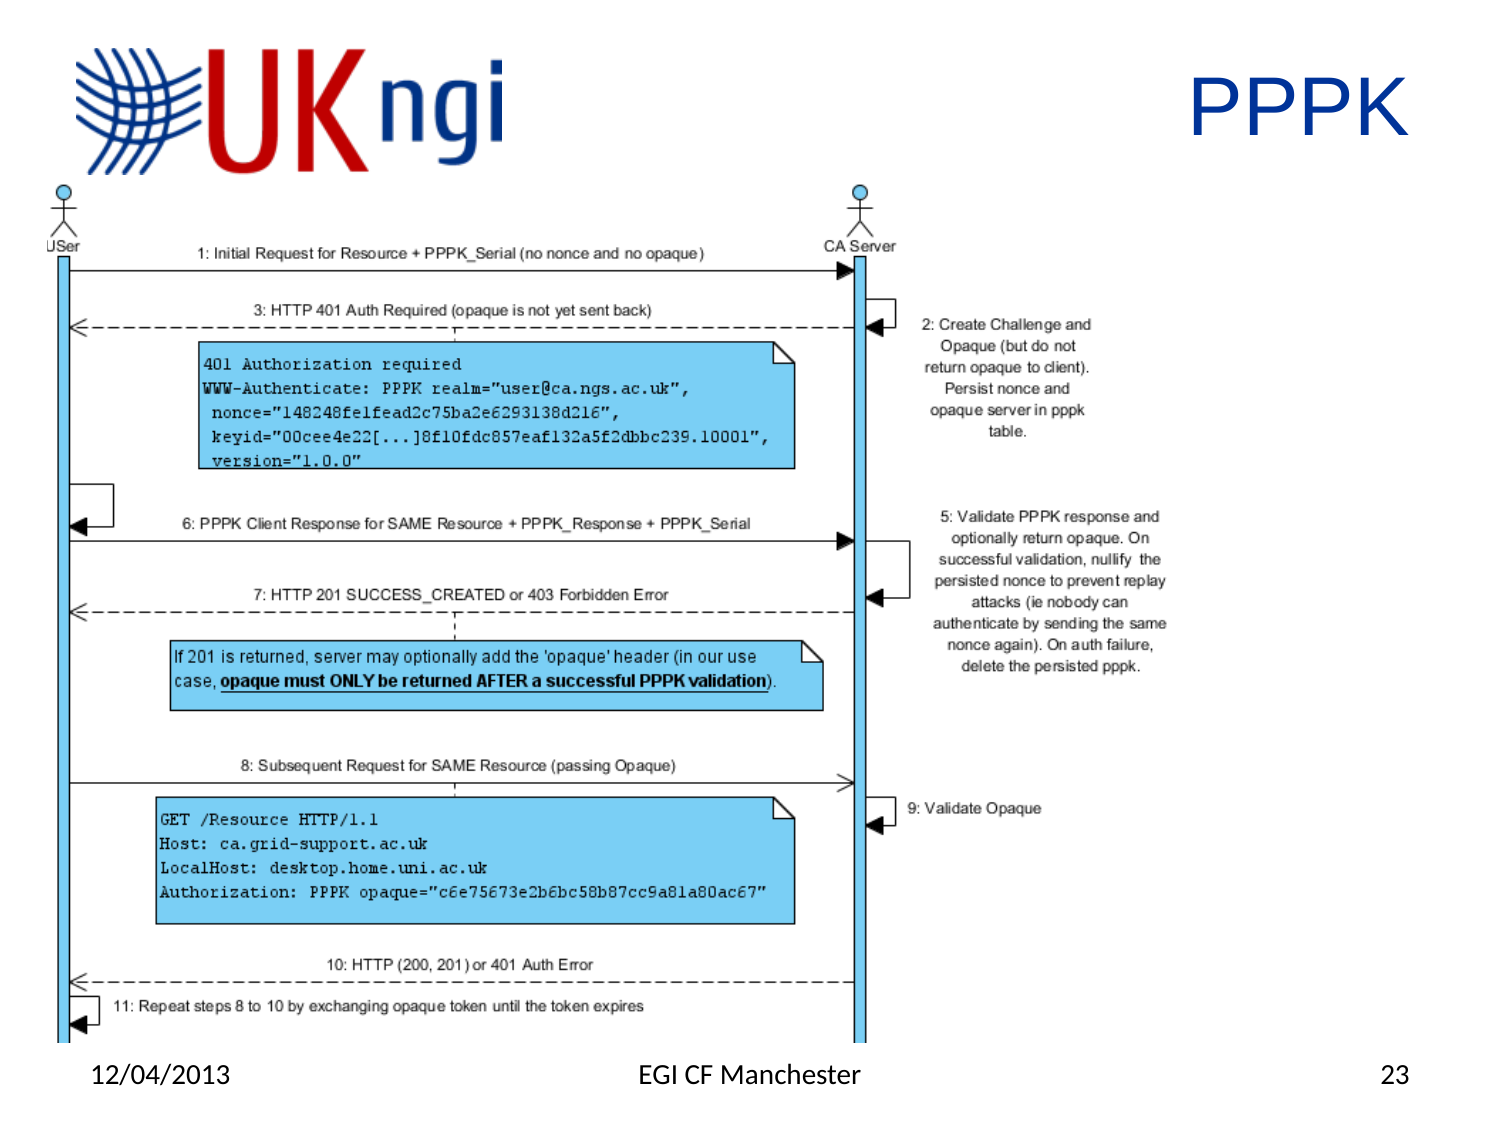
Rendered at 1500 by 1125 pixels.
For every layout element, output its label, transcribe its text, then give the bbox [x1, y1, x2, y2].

footer EGI CF Manchester [512, 1051, 988, 1103]
title PPPK [537, 44, 1426, 233]
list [46, 184, 1176, 1043]
slide_number 23 [1074, 1042, 1425, 1103]
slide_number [75, 1051, 425, 1103]
picture [76, 48, 502, 175]
